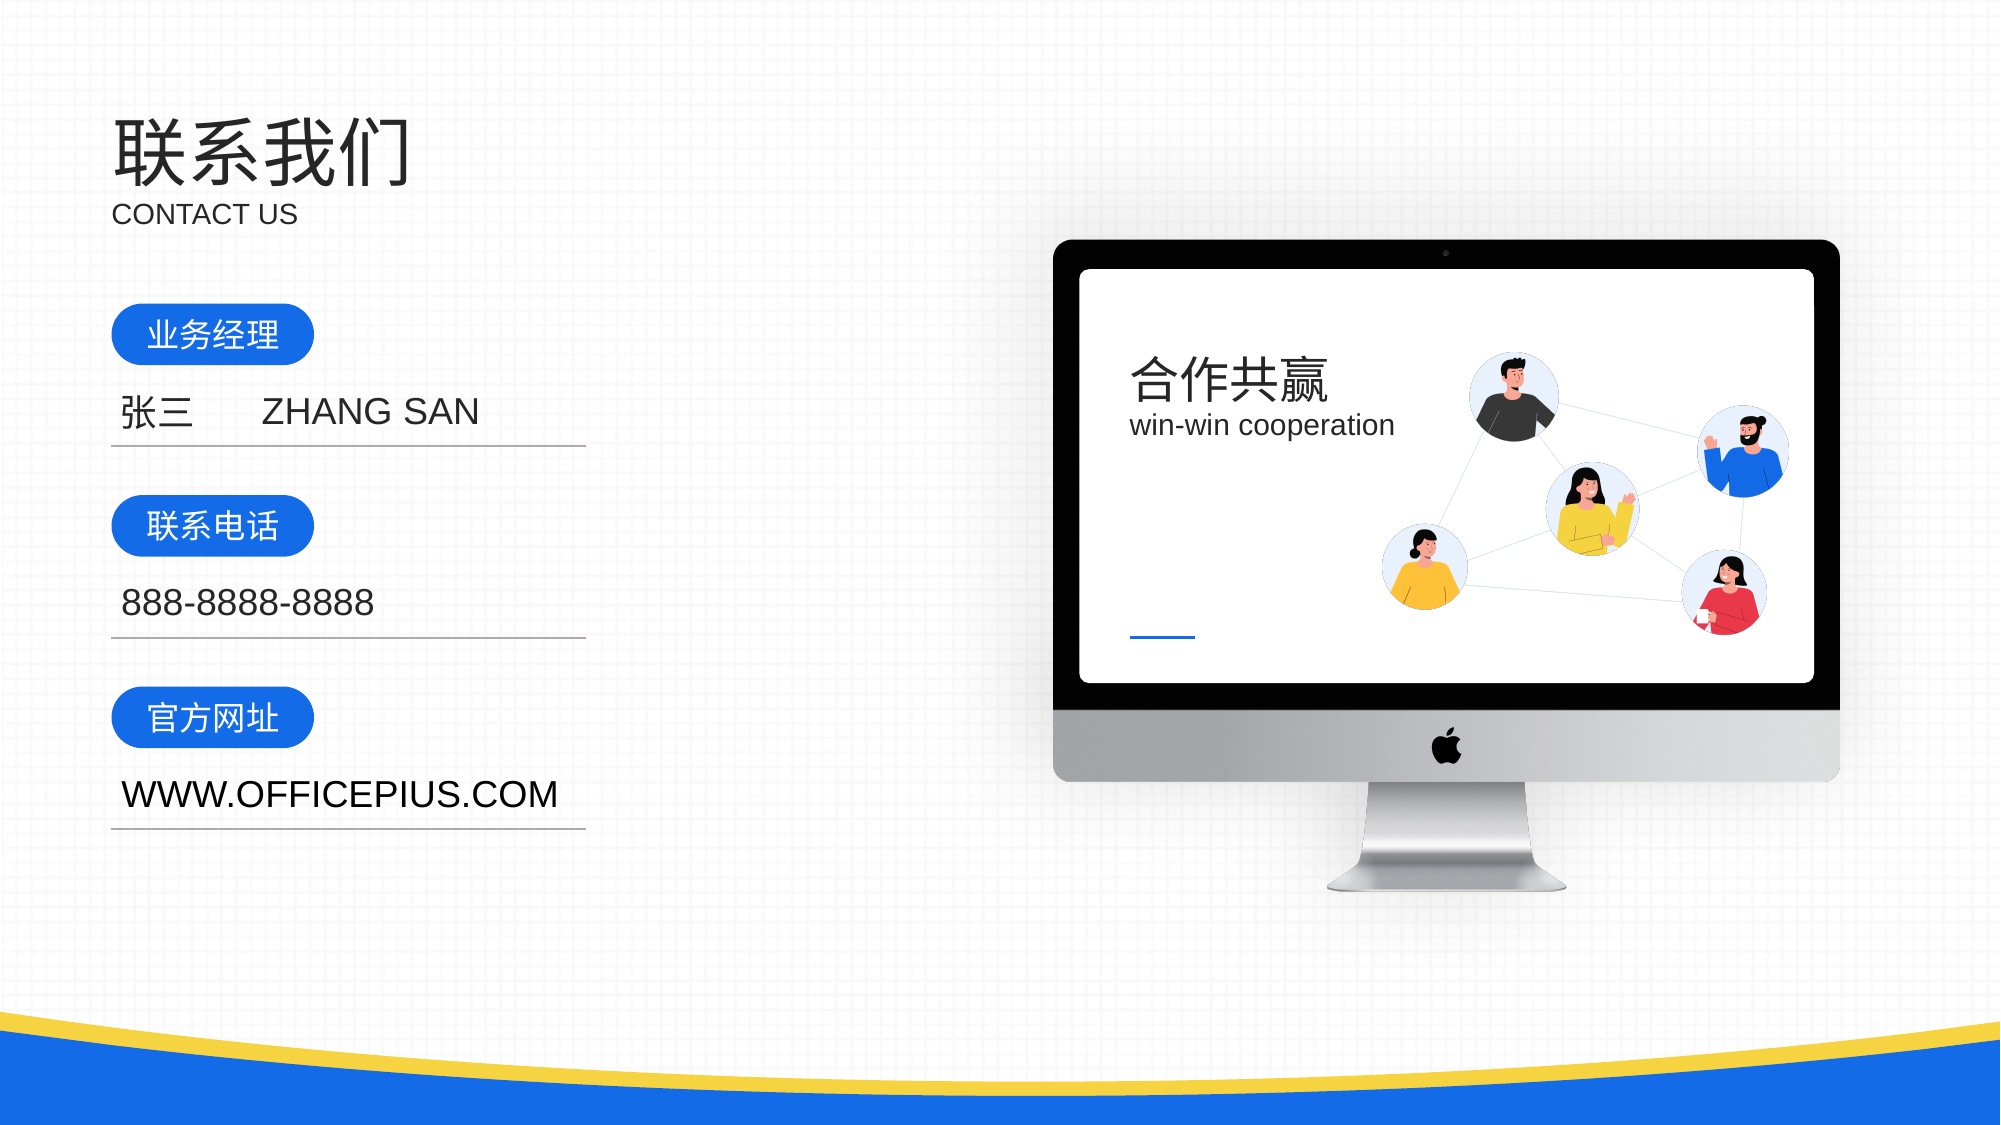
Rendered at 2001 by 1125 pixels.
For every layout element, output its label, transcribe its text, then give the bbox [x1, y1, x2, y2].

text_box [110, 494, 316, 558]
text_box 官方网址 [146, 697, 280, 738]
text_box 联系电话 [146, 505, 280, 546]
text_box [0, 1029, 2000, 1125]
text_box 张三 [119, 388, 196, 434]
text_box 业务经理 [146, 314, 280, 355]
text_box 888-8888-8888 [121, 578, 375, 624]
text_box [110, 302, 316, 367]
text_box [110, 685, 316, 750]
text_box 联系我们 [112, 105, 414, 196]
text_box CONTACT US [111, 195, 407, 231]
text_box [0, 1010, 2000, 1094]
picture [1053, 230, 1841, 895]
text_box WWW.OFFICEPIUS.COM [121, 769, 560, 815]
text_box ZHANG SAN [261, 386, 481, 432]
text_box [1, 0, 2000, 1080]
